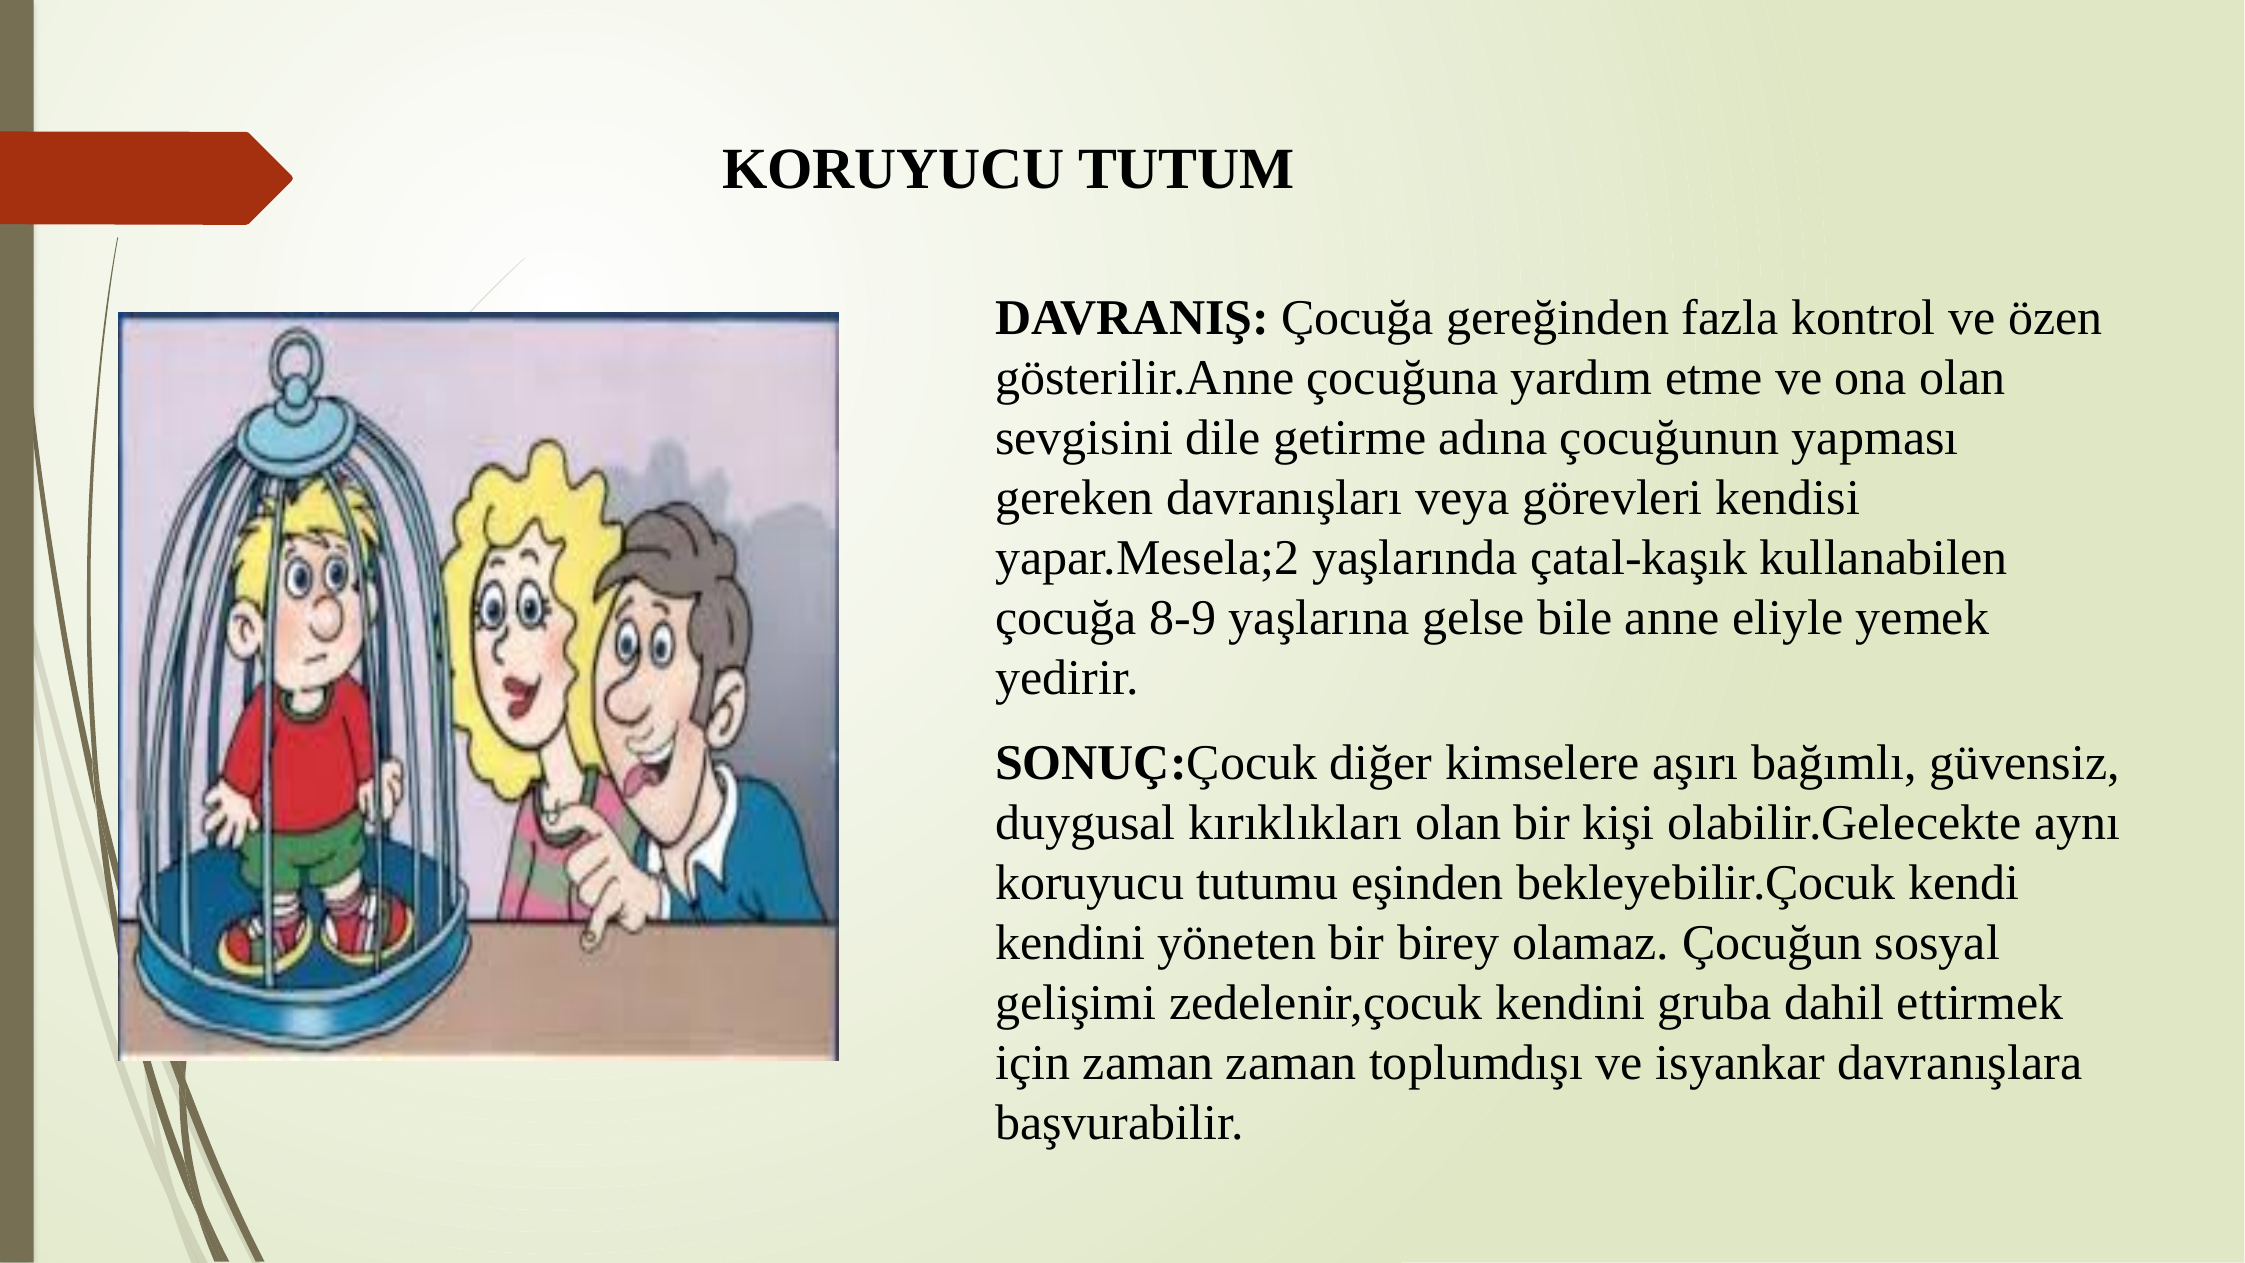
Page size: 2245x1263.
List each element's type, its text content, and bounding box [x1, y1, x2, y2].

text_box KORUYUCU TUTUM [637, 123, 1379, 208]
text_box DAVRANIŞ: Çocuğa gereğinden fazla kontrol ve özen gösterilir.Anne çocuğuna yardım etme ve ona olan sevgisini dile getirme adına çocuğunun yapması gereken davranışları veya görevleri kendisi yapar.Mesela;2 yaşlarında çatal-kaşık kullanabilen çocuğa 8-9 yaşlarına gelse bile anne eliyle yemek yedirir. SONUÇ:Çocuk diğer kimselere aşırı bağımlı, güvensiz, duygusal kırıklıkları olan bir kişi olabilir.Gelecekte aynı koruyucu tutumu eşinden bekleyebilir.Çocuk kendi kendini yöneten bir birey olamaz. Çocuğun sosyal gelişimi zedelenir,çocuk kendini gruba dahil ettirmek için zaman zaman toplumdışı ve isyankar davranışlara başvurabilir. [980, 276, 2143, 1157]
picture [117, 312, 839, 1062]
